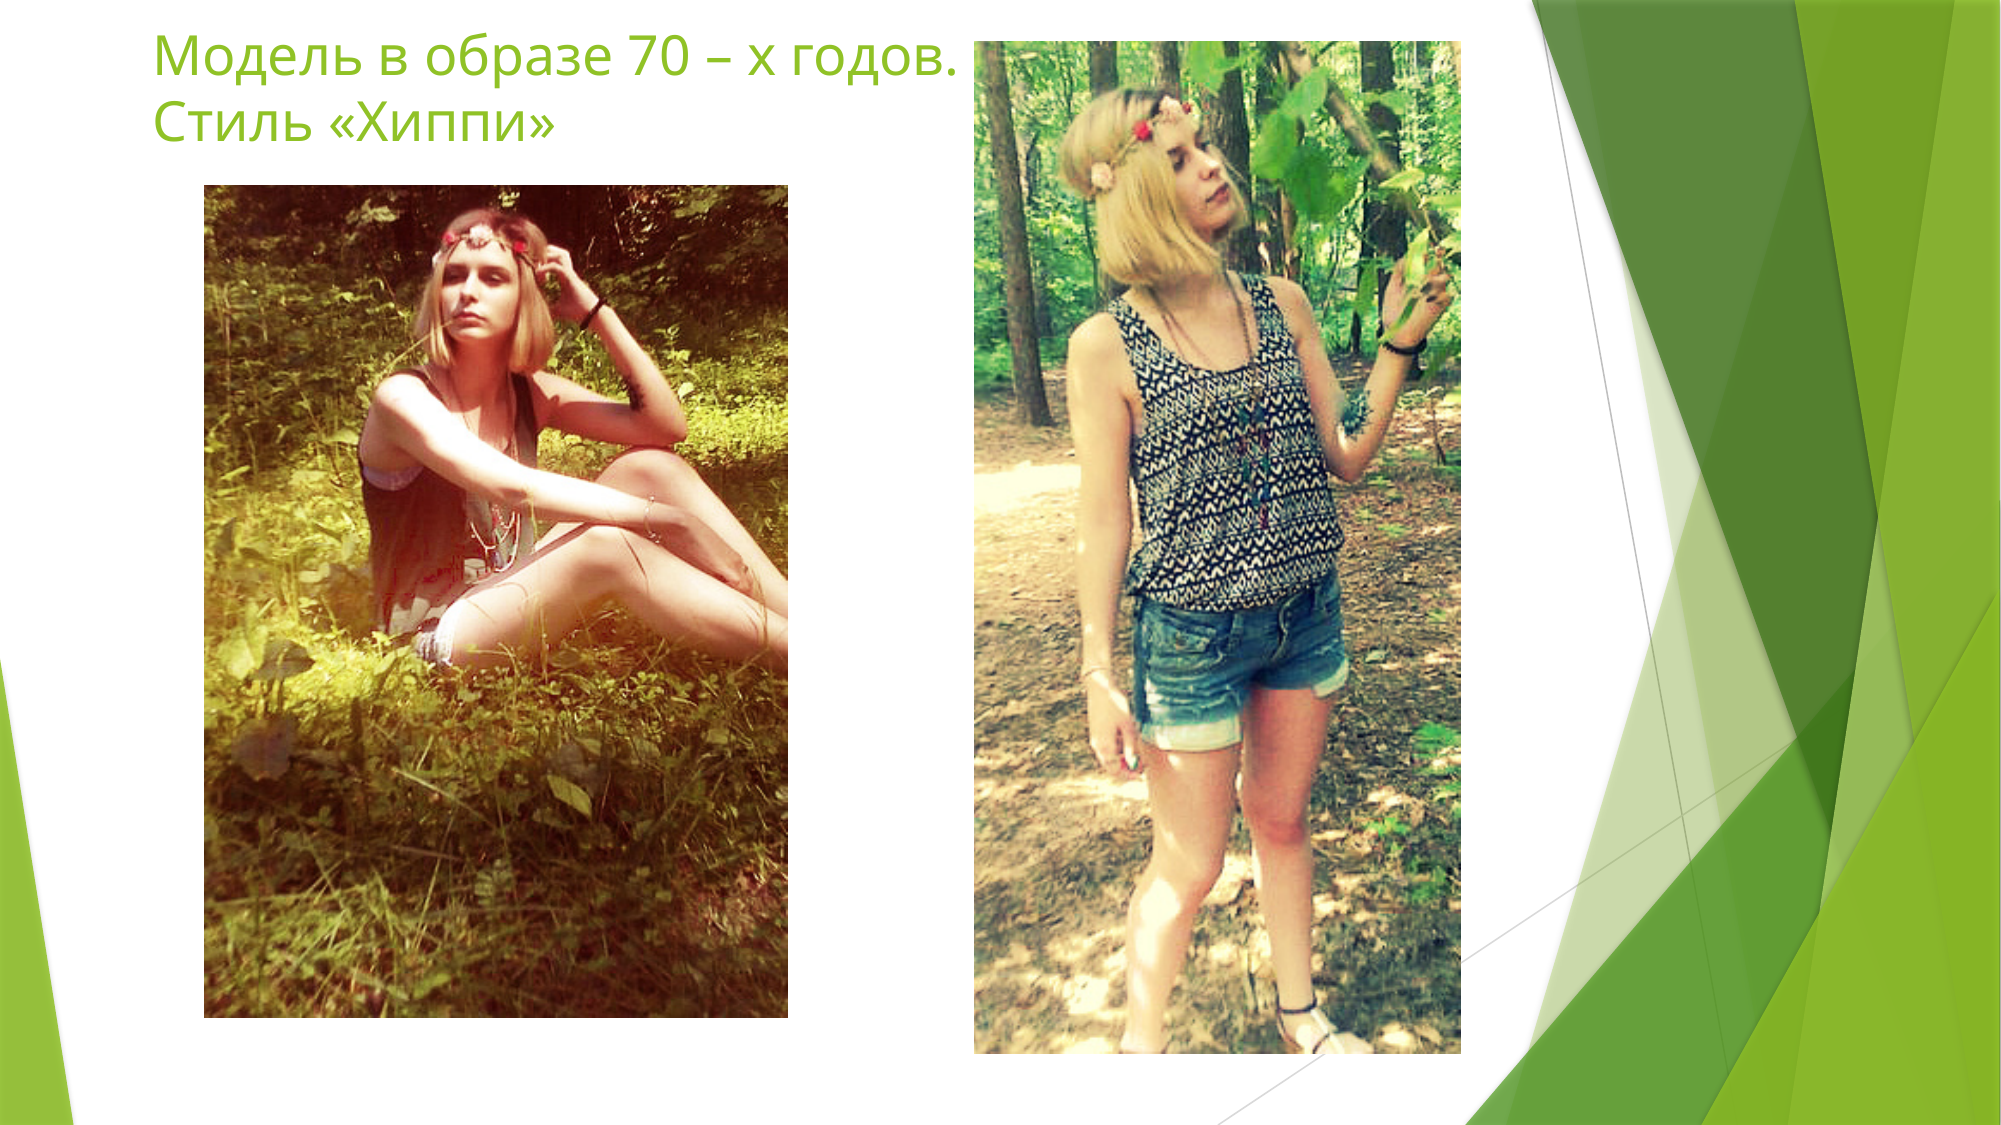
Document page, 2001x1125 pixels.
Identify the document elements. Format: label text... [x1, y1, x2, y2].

title Модель в образе 70 – х годов. Стиль «Хиппи» [137, 12, 1190, 161]
picture [203, 185, 789, 1018]
picture [973, 41, 1461, 1055]
